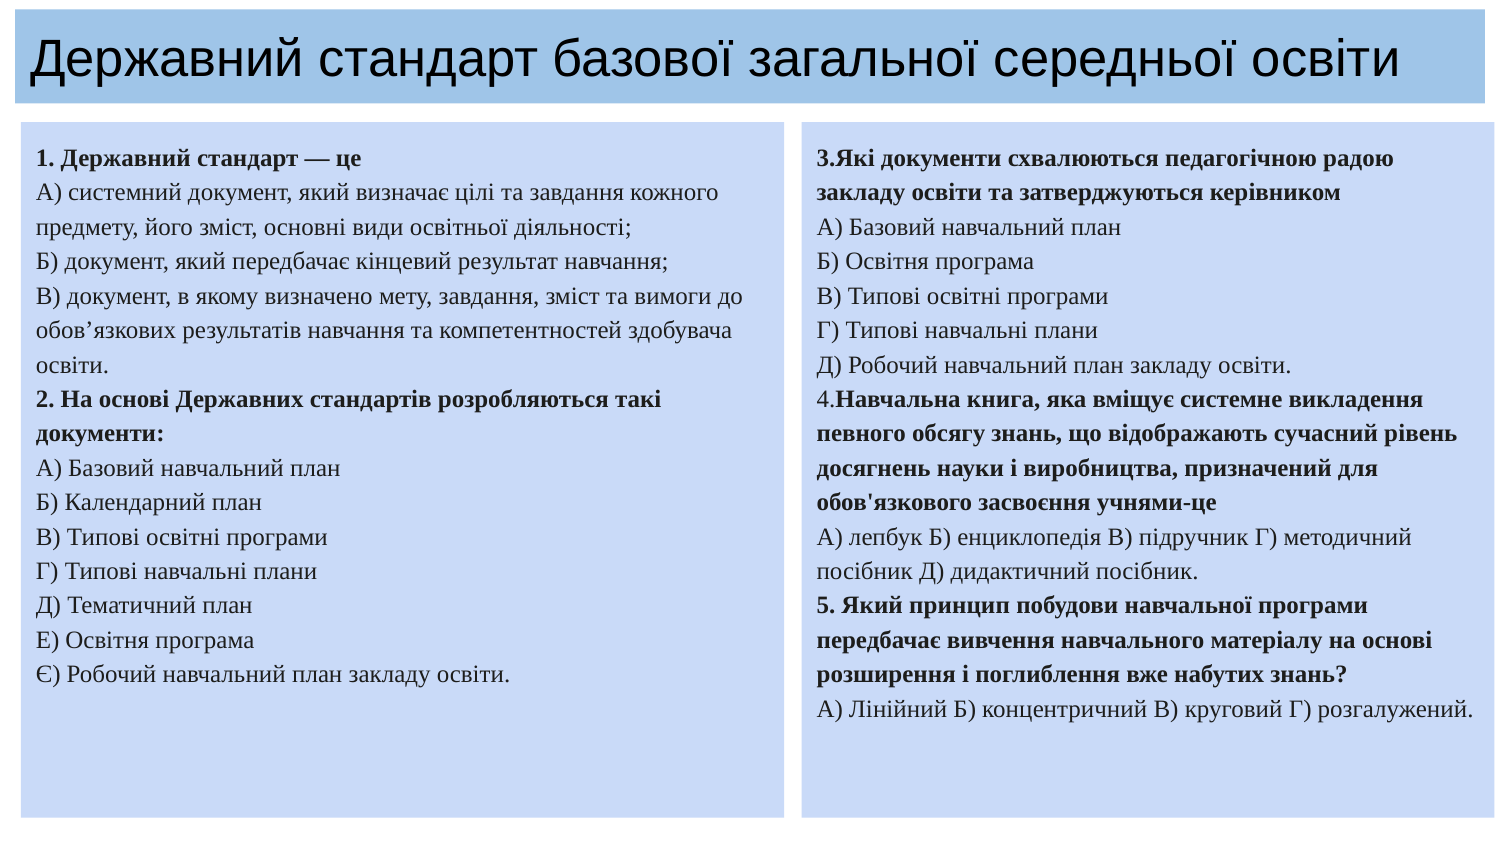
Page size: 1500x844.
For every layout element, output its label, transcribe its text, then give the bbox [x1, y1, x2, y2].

title Державний стандарт базової загальної середньої освіти [15, 9, 1485, 104]
list 3.Які документи схвалюються педагогічною радою закладу освіти та затверджуються керівником А) Базовий навчальний план Б) Освітня програма В) Типові освітні програми Г) Типові навчальні плани Д) Робочий навчальний план закладу освіти. 4.Навчальна книга, яка вміщує системне викладення певного обсягу знань, що відображають сучасний рівень досягнень науки і виробництва, призначений для обов'язкового засвоєння учнями-це А) лепбук Б) енциклопедія В) підручник Г) методичний посібник Д) дидактичний посібник. 5. Який принцип побудови навчальної програми передбачає вивчення навчального матеріалу на основі розширення і поглиблення вже набутих знань? А) Лінійний Б) концентричний В) круговий Г) розгалужений. [801, 122, 1495, 818]
list 1. Державний стандарт — це А) системний документ, який визначає цілі та завдання кожного предмету, його зміст, основні види освітньої діяльності; Б) документ, який передбачає кінцевий результат навчання; В) документ, в якому визначено мету, завдання, зміст та вимоги до обов’язкових результатів навчання та компетентностей здобувача освіти. 2. На основі Державних стандартів розробляються такі документи: А) Базовий навчальний план Б) Календарний план В) Типові освітні програми Г) Типові навчальні плани Д) Тематичний план Е) Освітня програма Є) Робочий навчальний план закладу освіти. [20, 122, 785, 818]
